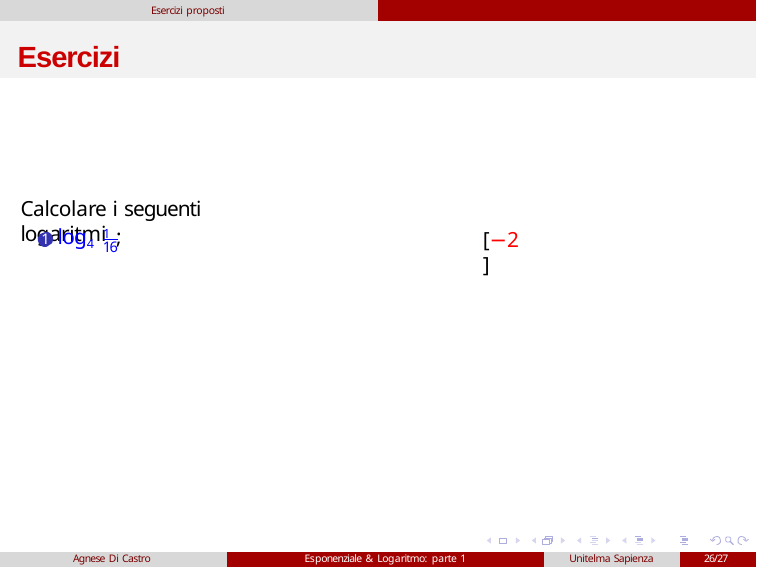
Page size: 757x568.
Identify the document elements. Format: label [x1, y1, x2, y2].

footer [71, 552, 156, 568]
text_box [149, 3, 229, 17]
text_box [18, 195, 274, 256]
title [15, 37, 741, 133]
text_box [0, 551, 756, 567]
slide_number [302, 552, 469, 568]
text_box [0, 0, 756, 79]
text_box [480, 226, 524, 277]
